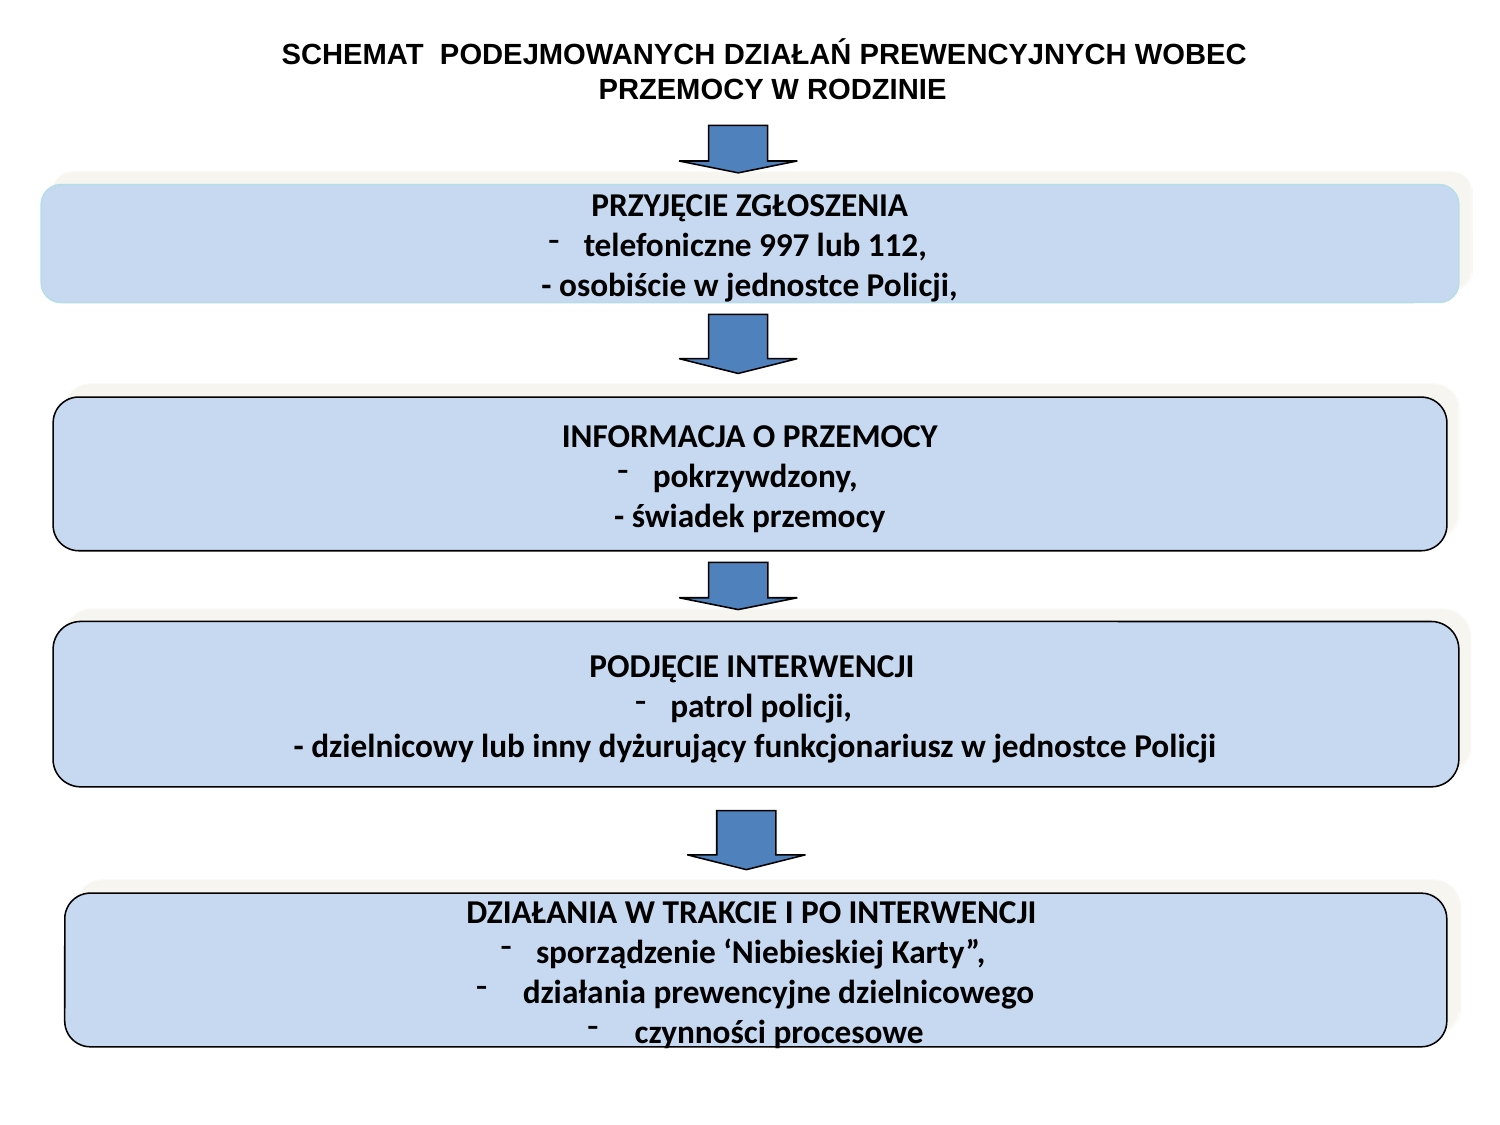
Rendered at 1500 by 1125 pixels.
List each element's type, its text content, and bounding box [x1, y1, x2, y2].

text_box INFORMACJA O PRZEMOCY pokrzywdzony, - świadek przemocy [53, 397, 1447, 551]
text_box PODJĘCIE INTERWENCJI patrol policji, - dzielnicowy lub inny dyżurujący funkcjonariusz w jednostce Policji [53, 621, 1459, 787]
text_box DZIAŁANIA W TRAKCIE I PO INTERWENCJI sporządzenie ‘Niebieskiej Karty”, działania prewencyjne dzielnicowego czynności procesowe [64, 893, 1447, 1047]
text_box [687, 810, 806, 870]
text_box [679, 125, 798, 173]
text_box SCHEMAT PODEJMOWANYCH DZIAŁAŃ PREWENCYJNYCH WOBEC PRZEMOCY W RODZINIE [112, 52, 1425, 88]
text_box PRZYJĘCIE ZGŁOSZENIA telefoniczne 997 lub 112, - osobiście w jednostce Policji, [41, 184, 1459, 303]
text_box [679, 314, 798, 374]
text_box [679, 562, 798, 610]
